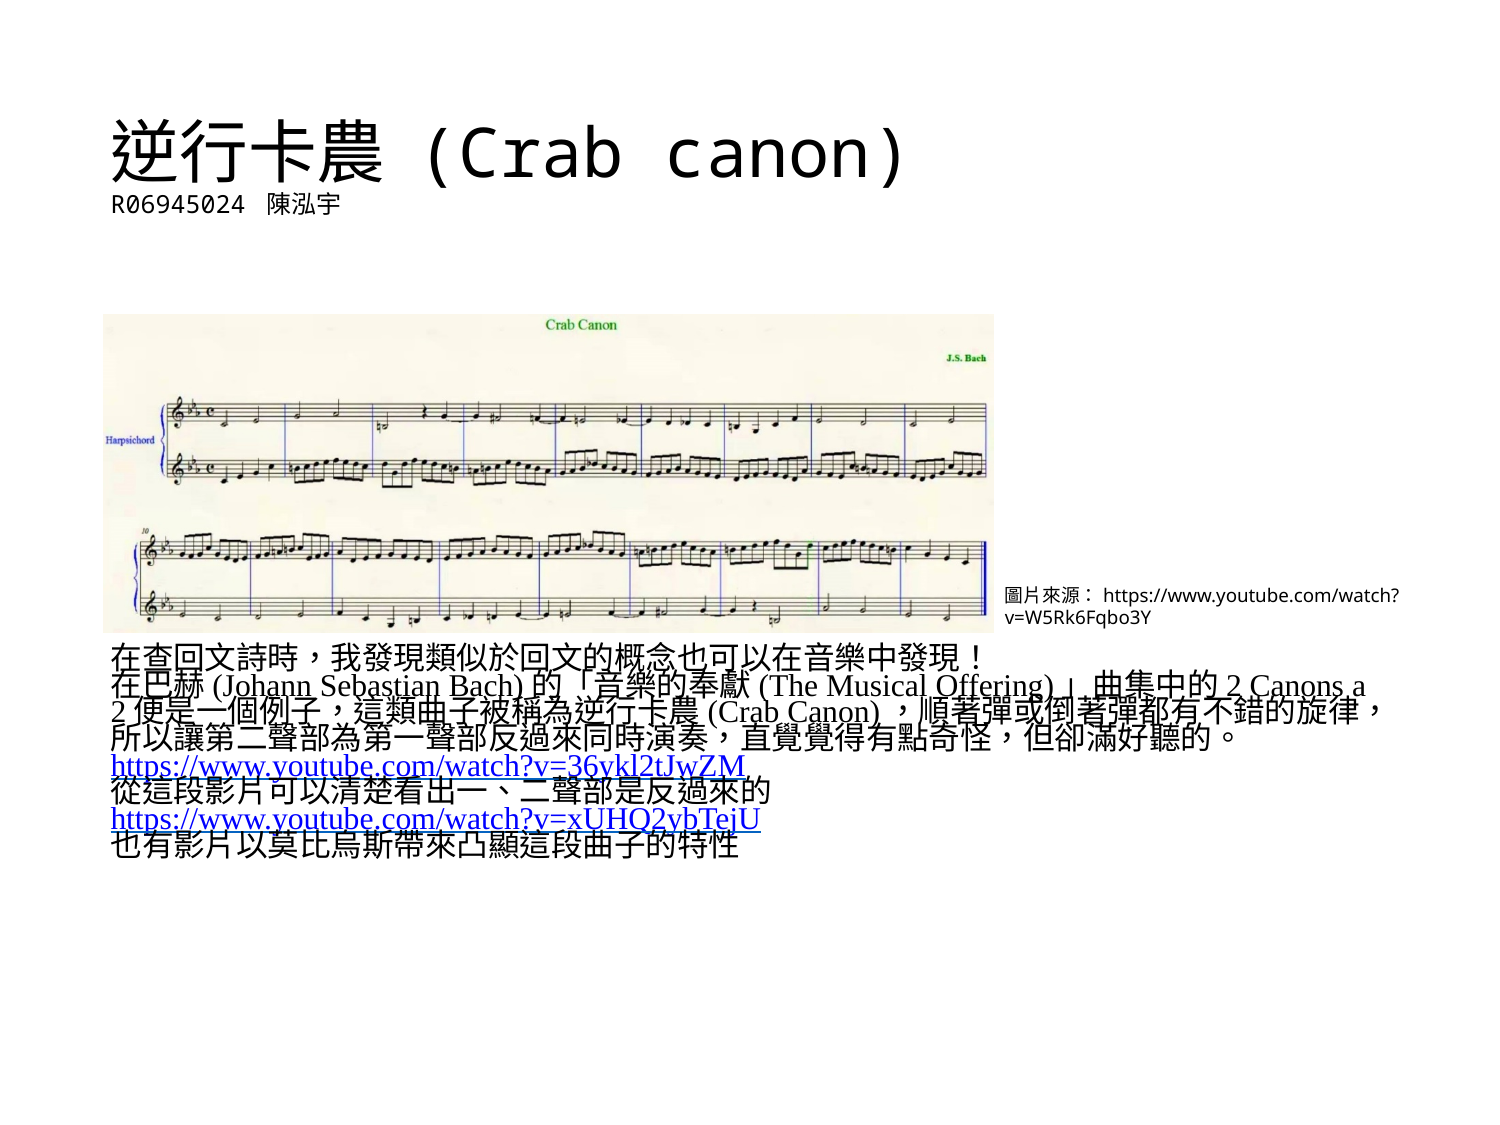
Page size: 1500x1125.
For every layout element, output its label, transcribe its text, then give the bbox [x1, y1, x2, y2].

picture [102, 314, 994, 633]
list 在查回文詩時，我發現類似於回文的概念也可以在音樂中發現！ 在巴赫(Johann Sebastian Bach)的「音樂的奉獻(The Musical Offering)」曲集中的2 Canons a 2便是一個例子，這類曲子被稱為逆行卡農(Crab Canon)，順著彈或倒著彈都有不錯的旋律，所以讓第二聲部為第一聲部反過來同時演奏，直覺覺得有點奇怪，但卻滿好聽的。 https://www.youtube.com/watch?v=36ykl2tJwZM 從這段影片可以清楚看出一、二聲部是反過來的 https://www.youtube.com/watch?v=xUHQ2ybTejU 也有影片以莫比烏斯帶來凸顯這段曲子的特性 [103, 641, 1397, 890]
text_box 圖片來源：https://www.youtube.com/watch?v=W5Rk6Fqbo3Y [999, 575, 1474, 636]
title 逆行卡農 (Crab canon) R06945024 陳泓宇 [103, 59, 1397, 278]
